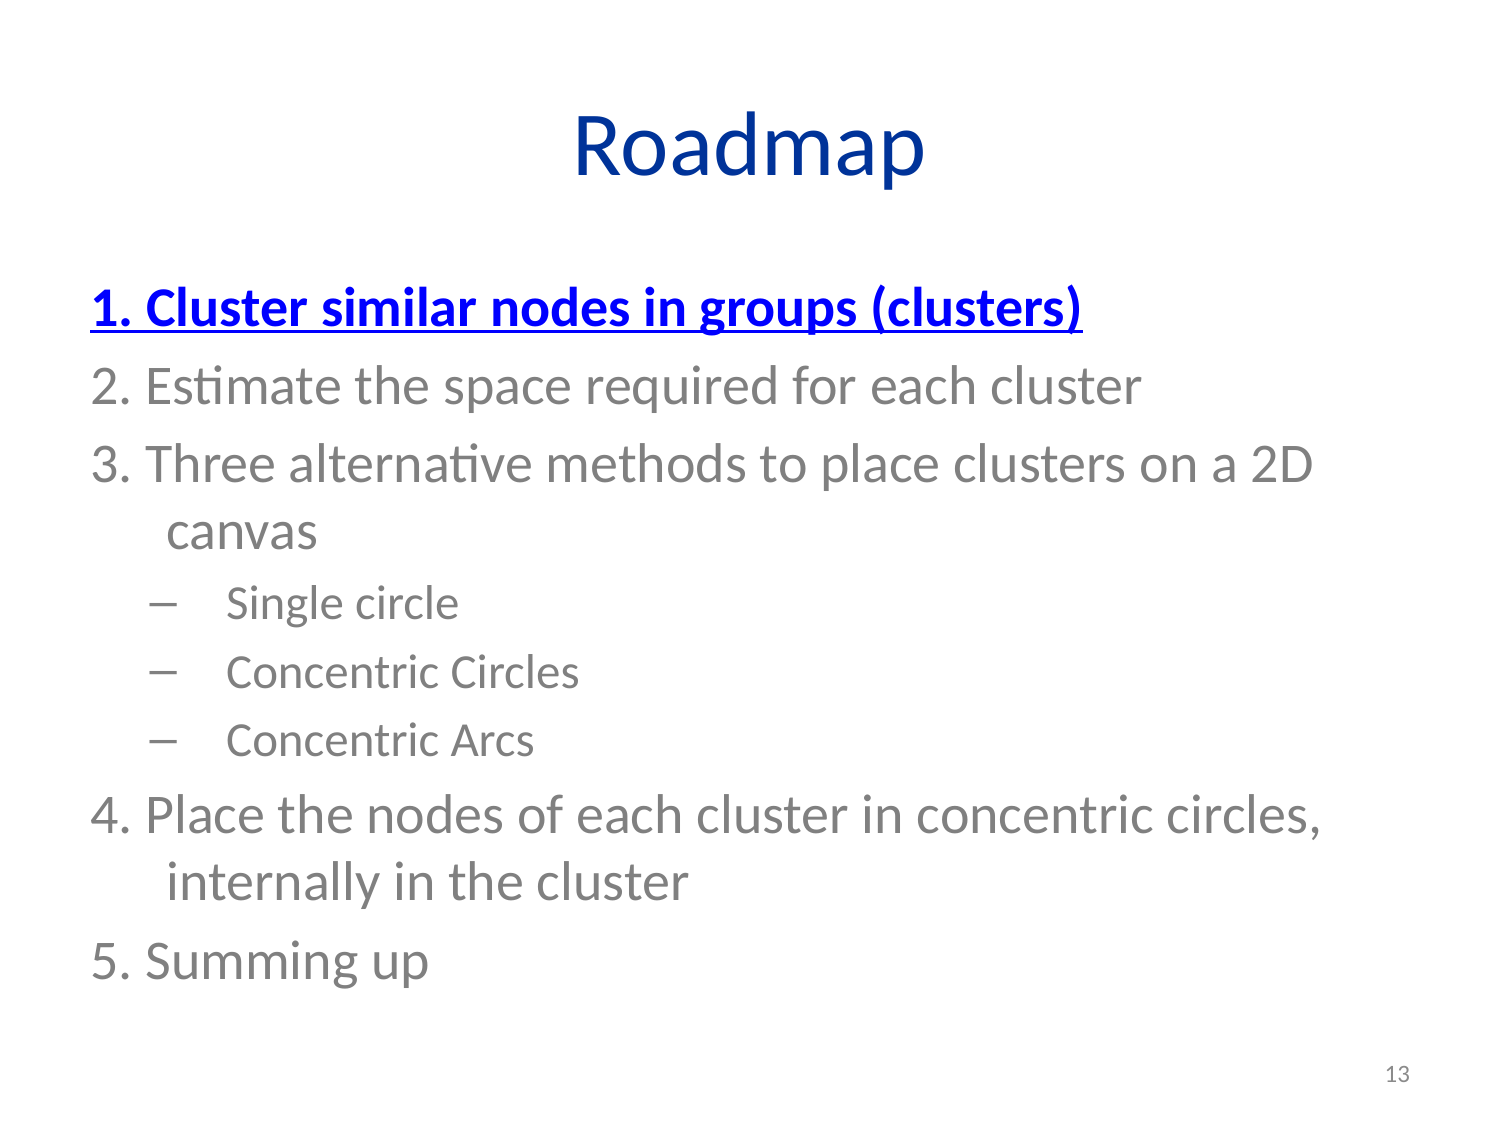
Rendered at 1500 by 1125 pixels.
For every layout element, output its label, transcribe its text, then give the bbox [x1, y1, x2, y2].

list 1. Cluster similar nodes in groups (clusters) 2. Estimate the space required for each cluster 3. Three alternative methods to place clusters on a 2D canvas Single circle Concentric Circles Concentric Arcs 4. Place the nodes of each cluster in concentric circles, internally in the cluster 5. Summing up [75, 262, 1425, 1005]
title Roadmap [75, 45, 1425, 233]
slide_number 13 [1074, 1042, 1425, 1103]
